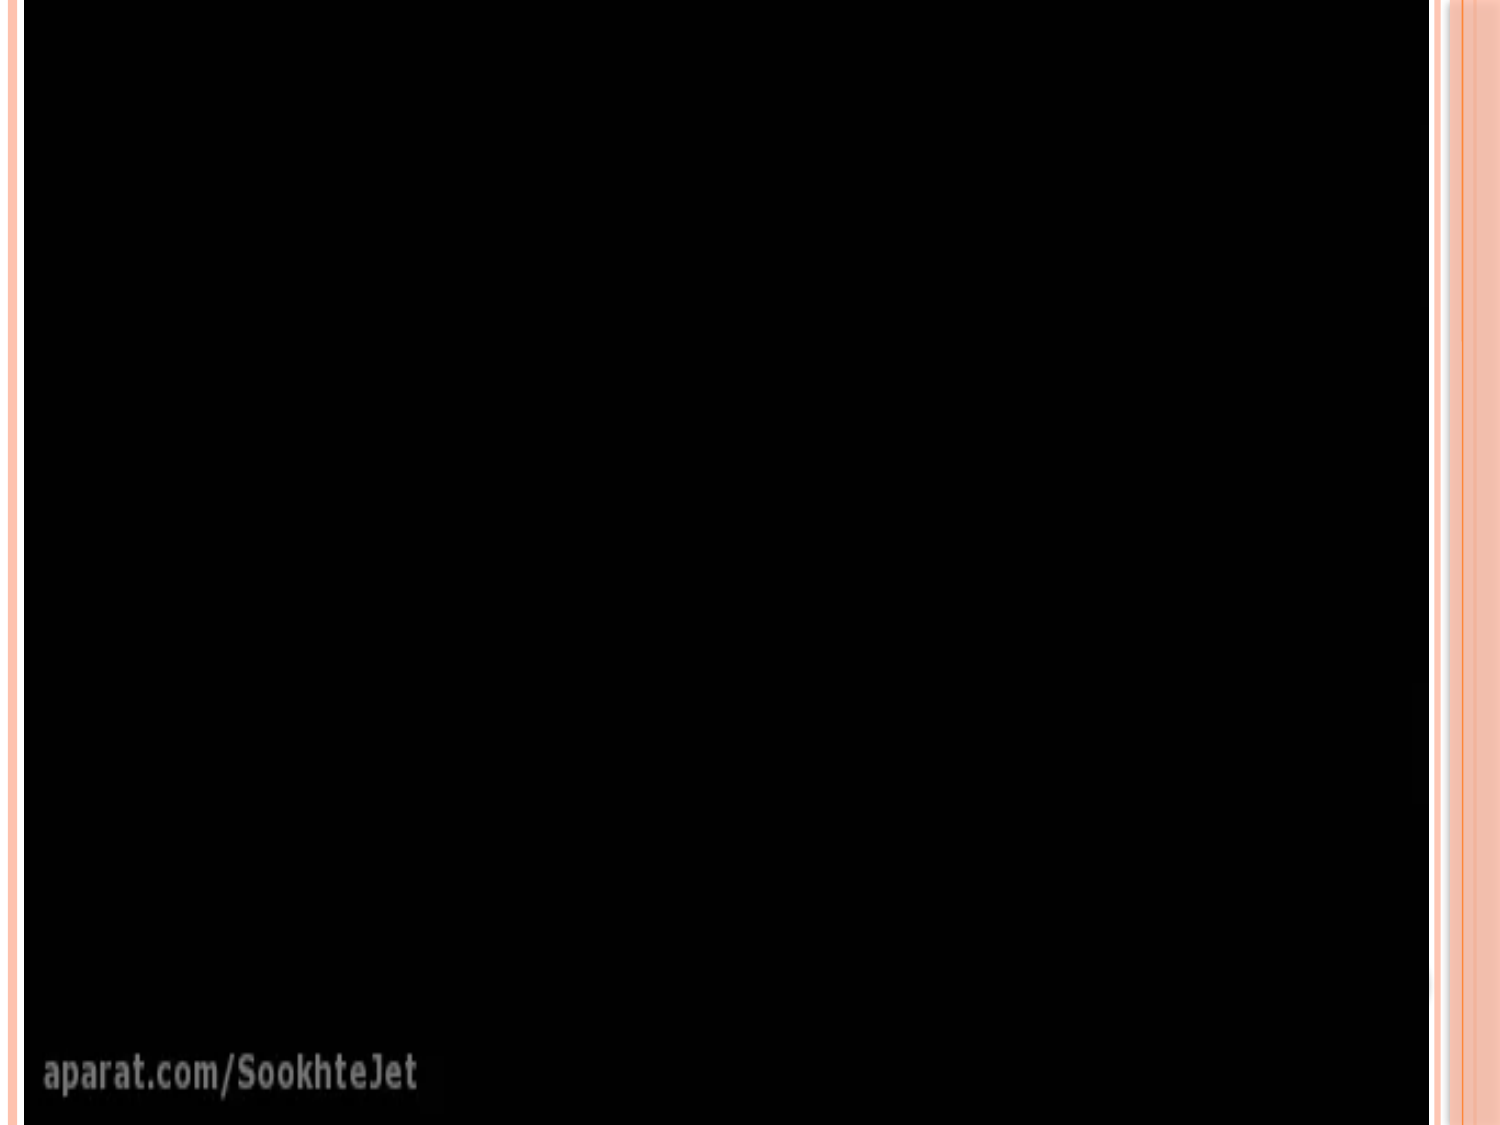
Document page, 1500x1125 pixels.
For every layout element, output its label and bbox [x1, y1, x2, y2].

text_box [22, 0, 1431, 1125]
